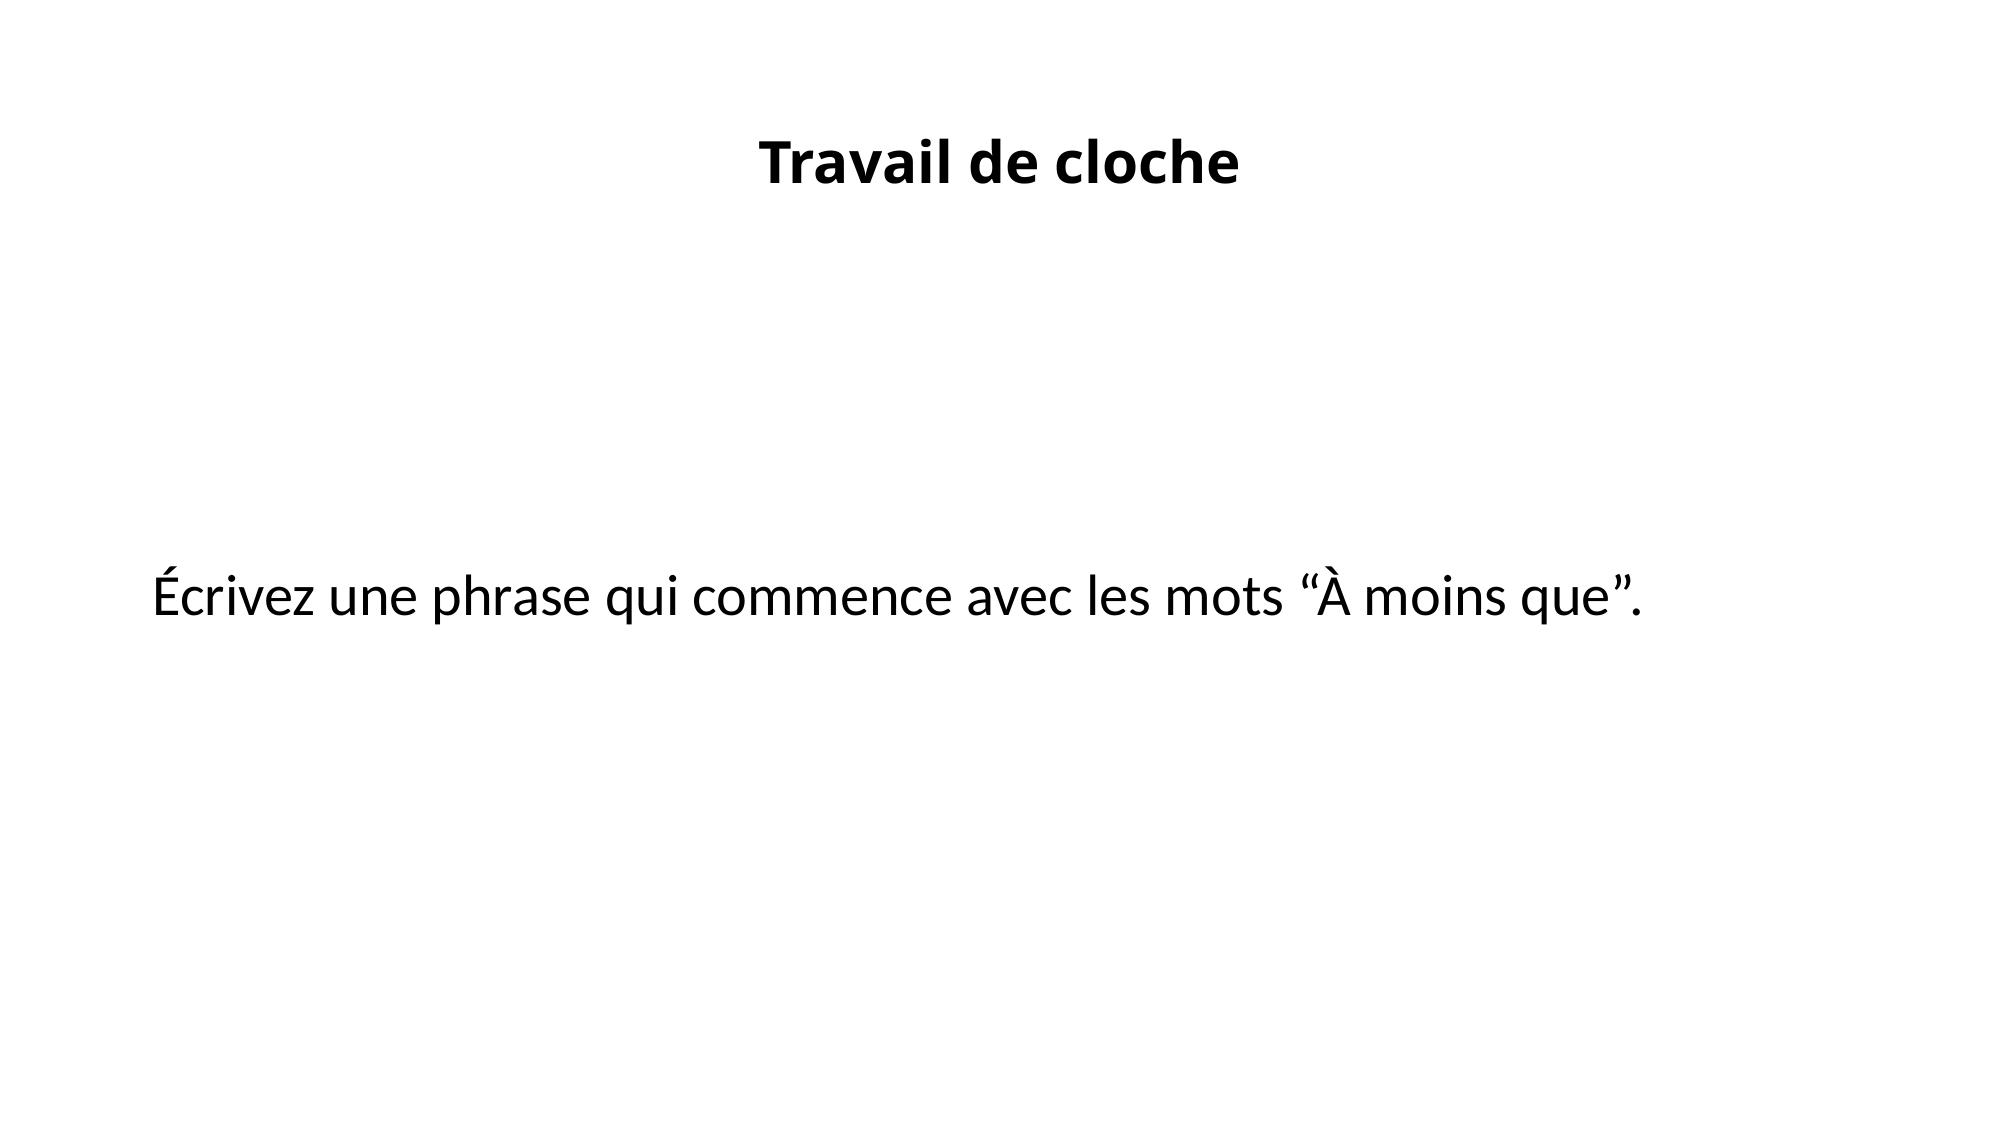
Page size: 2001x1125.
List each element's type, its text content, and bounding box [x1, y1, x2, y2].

list Écrivez une phrase qui commence avec les mots “À moins que”. [137, 299, 1863, 1014]
title Travail de cloche [137, 59, 1863, 278]
